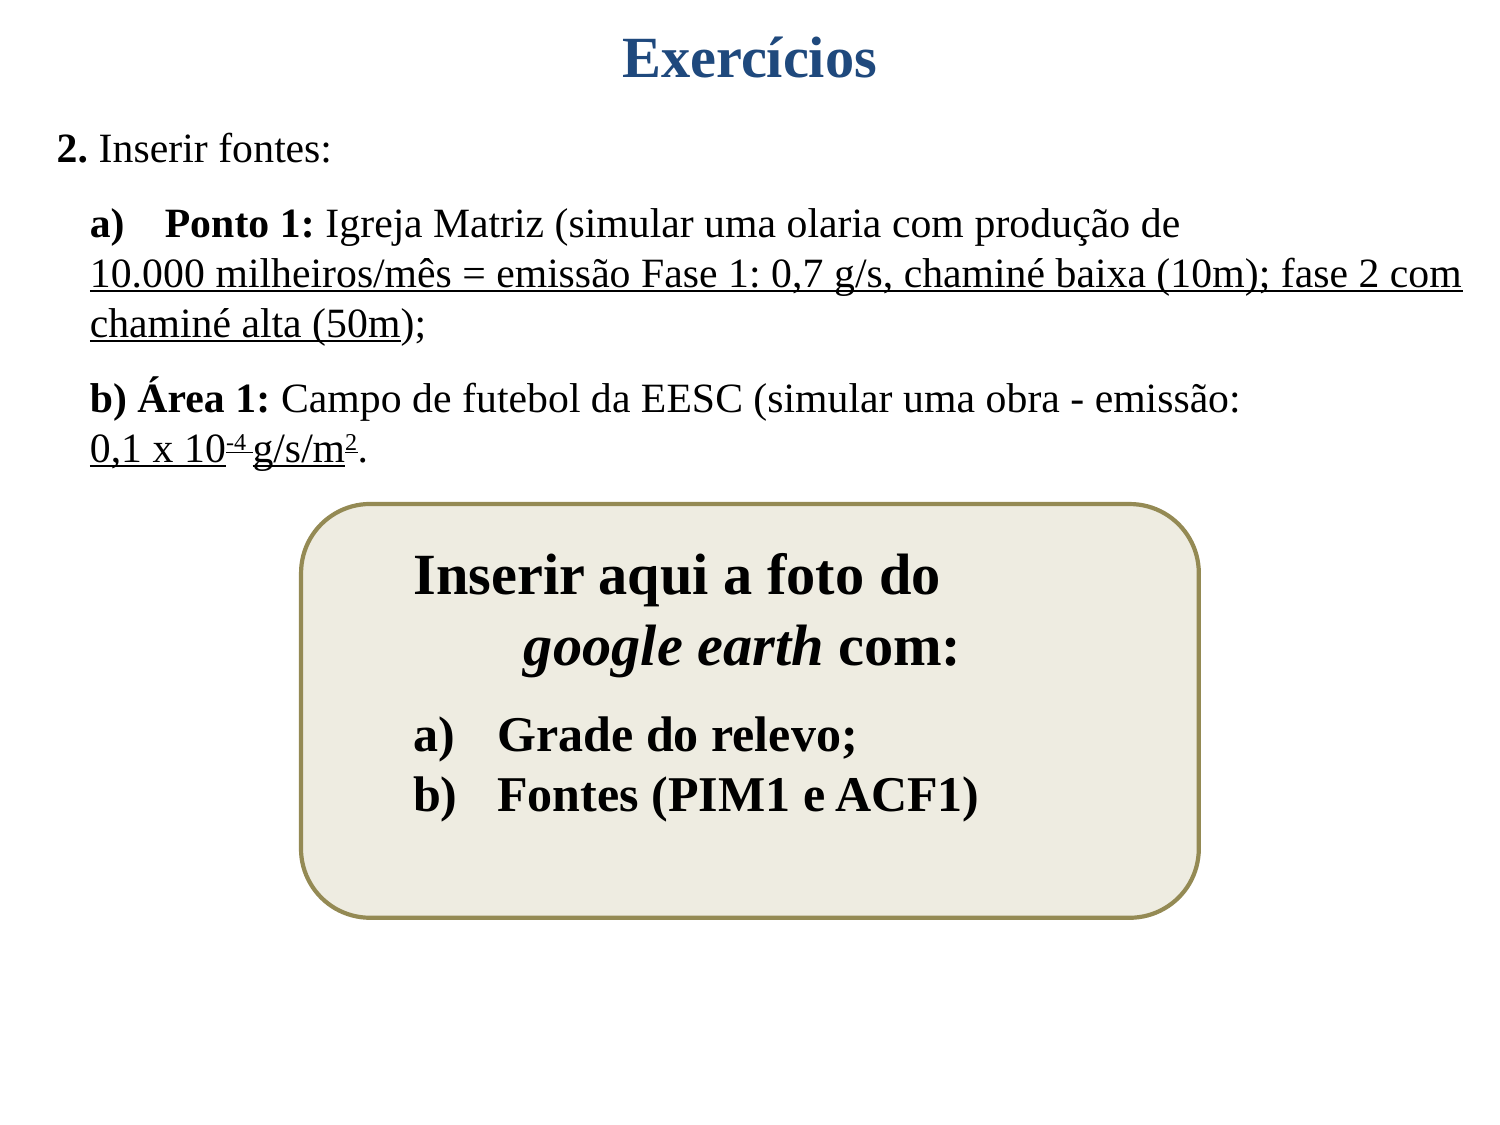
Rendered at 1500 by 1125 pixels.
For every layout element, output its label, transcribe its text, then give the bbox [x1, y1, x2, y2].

text_box Exercícios [0, 11, 1500, 97]
text_box 2. Inserir fontes: Ponto 1: Igreja Matriz (simular uma olaria com produção de 10.000 milheiros/mês = emissão Fase 1: 0,7 g/s, chaminé baixa (10m); fase 2 com chaminé alta (50m); b) Área 1: Campo de futebol da EESC (simular uma obra - emissão: 0,1 x 10-4 g/s/m2. [0, 113, 1500, 479]
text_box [300, 503, 1200, 918]
